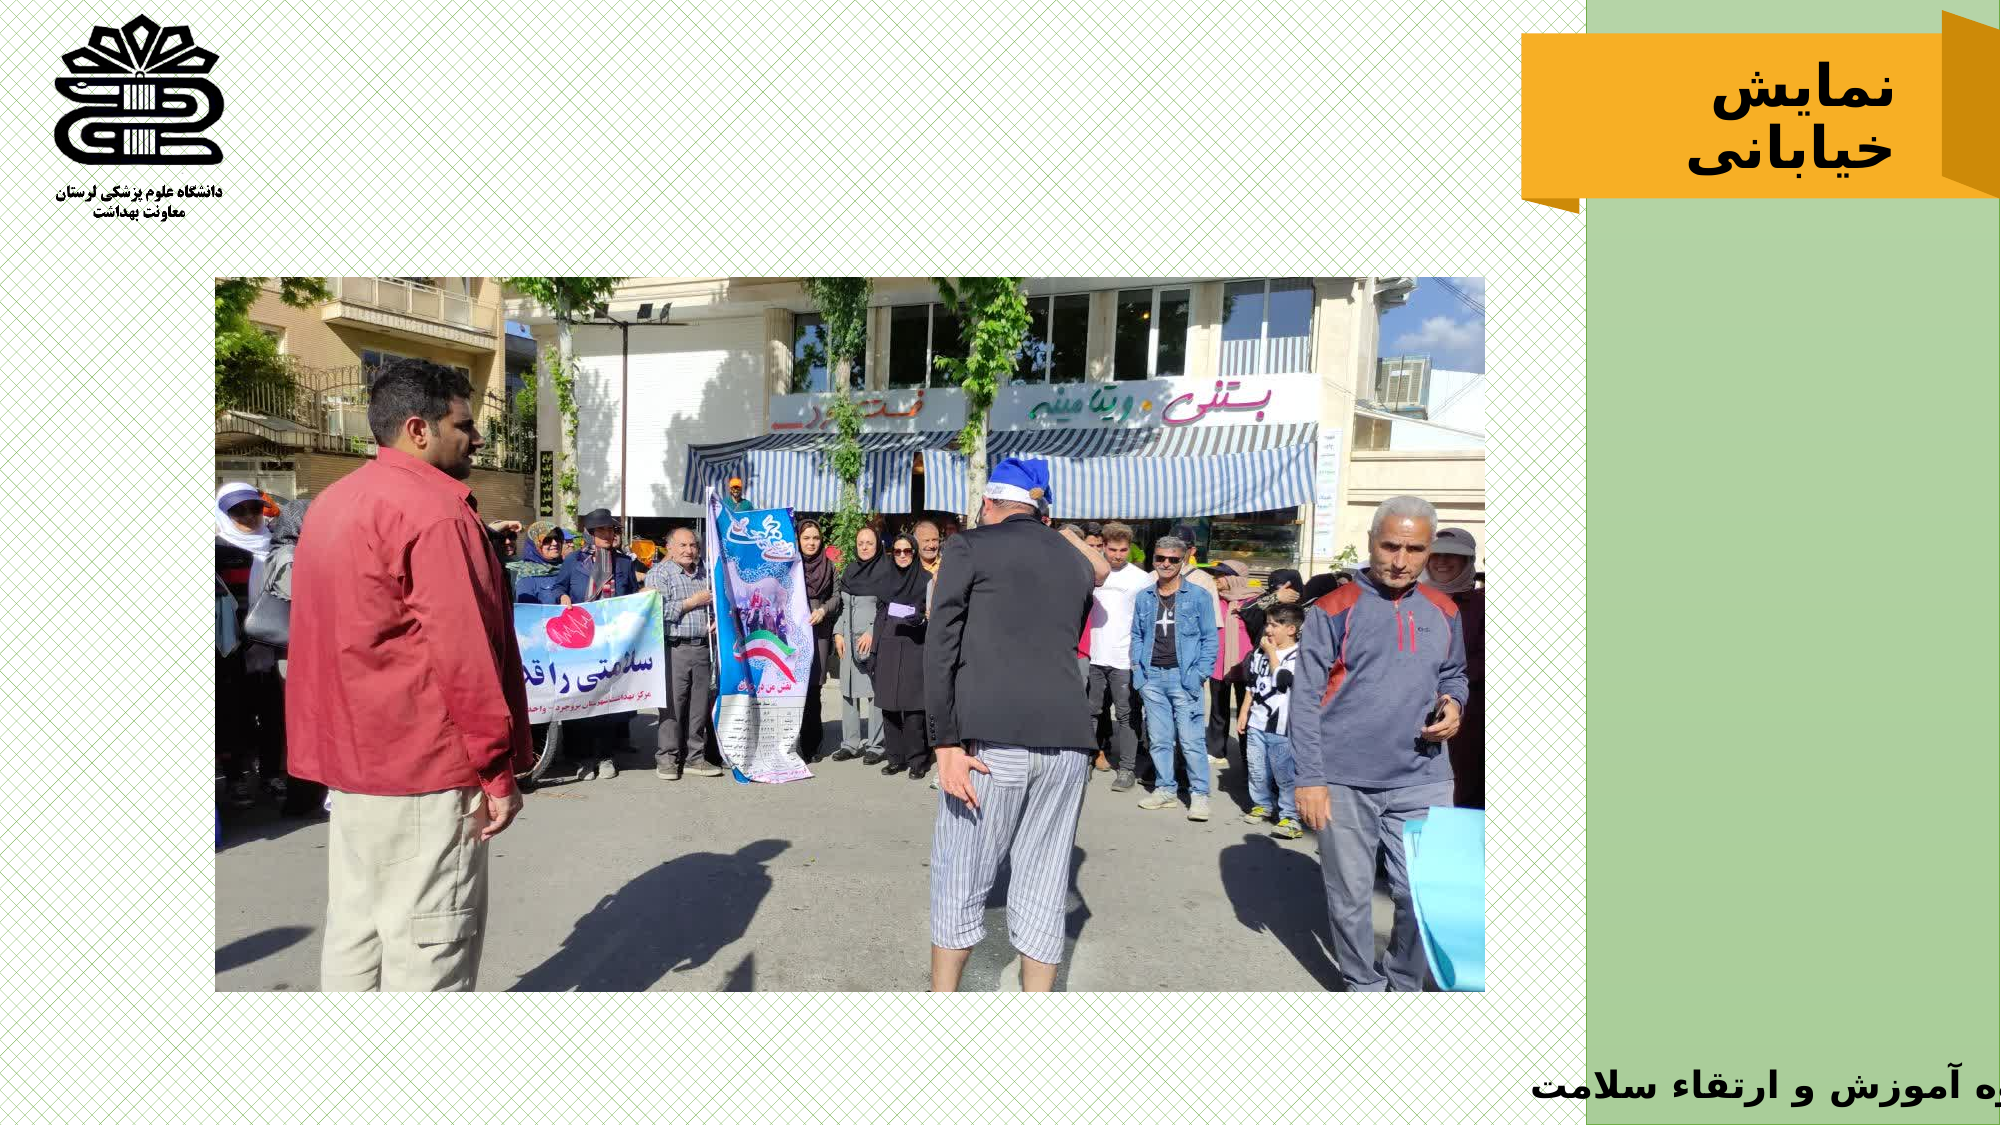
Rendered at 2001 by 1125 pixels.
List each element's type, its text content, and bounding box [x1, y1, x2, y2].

title نمایش خیابانی [1591, 50, 1912, 187]
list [215, 277, 1485, 992]
picture [2, 0, 280, 341]
